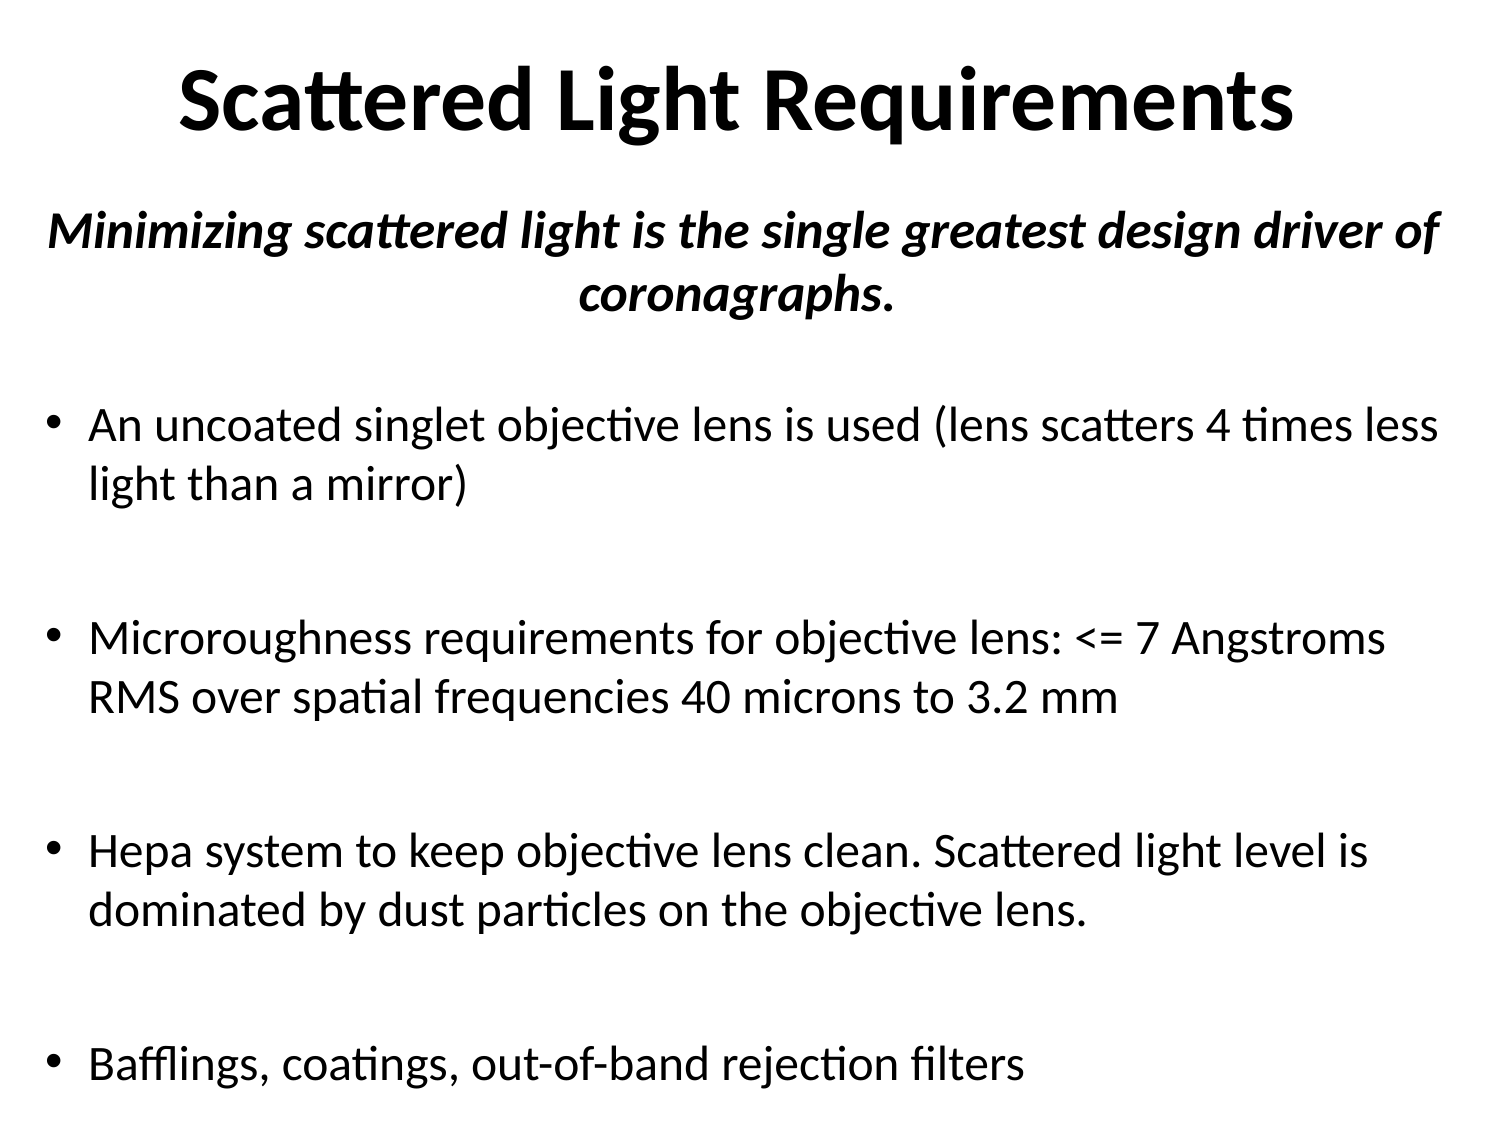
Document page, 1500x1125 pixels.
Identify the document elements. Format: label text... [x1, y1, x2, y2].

list Minimizing scattered light is the single greatest design driver of coronagraphs. An uncoated singlet objective lens is used (lens scatters 4 times less light than a mirror) Microroughness requirements for objective lens: <= 7 Angstroms RMS over spatial frequencies 40 microns to 3.2 mm Hepa system to keep objective lens clean. Scattered light level is dominated by dust particles on the objective lens. Bafflings, coatings, out-of-band rejection filters [24, 187, 1463, 1100]
title Scattered Light Requirements [62, 0, 1413, 187]
